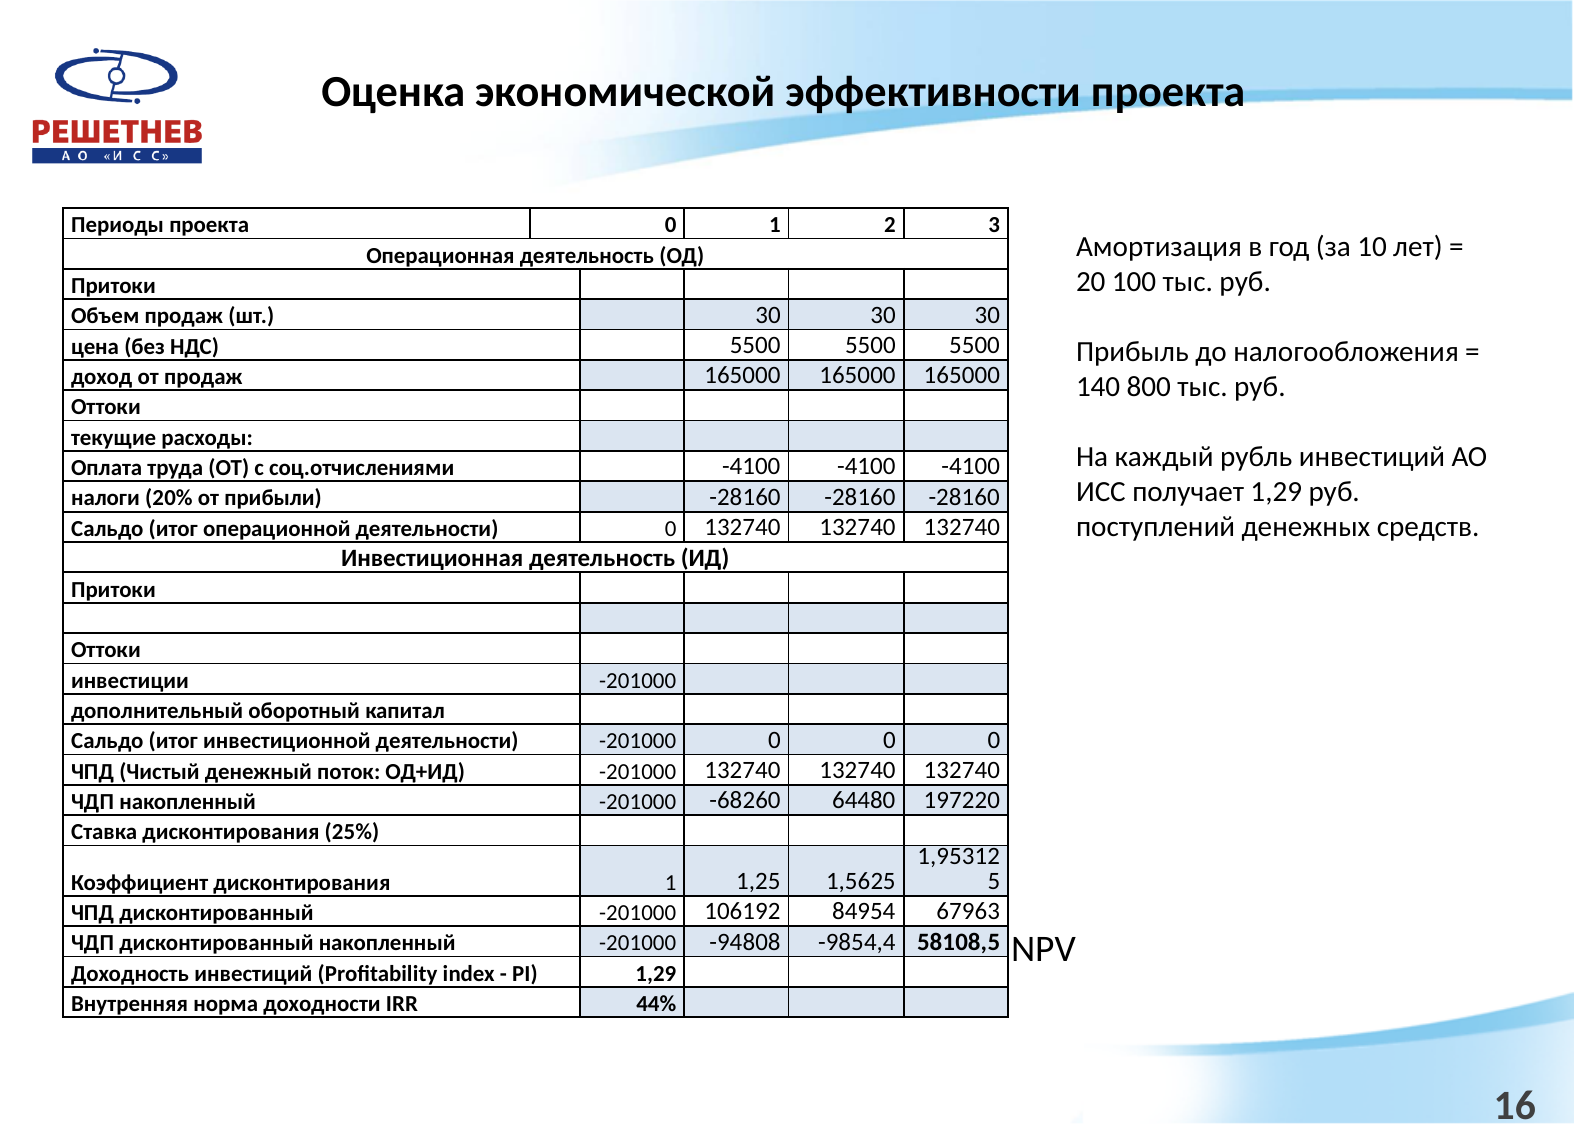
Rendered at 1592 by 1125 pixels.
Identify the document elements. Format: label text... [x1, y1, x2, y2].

table_cell Объем продаж (шт.) [64, 300, 579, 329]
table_cell Оплата труда (ОТ) с соц.отчислениями [64, 452, 579, 480]
table_cell 30 [789, 300, 903, 329]
table_cell [581, 604, 683, 632]
table_cell 165000 [789, 361, 903, 389]
table_cell [905, 421, 1007, 450]
text_box Амортизация в год (за 10 лет) = 20 100 тыс. руб. Прибыль до налогообложения = 140 800 тыс. руб. На каждый рубль инвестиций АО ИСС получает 1,29 руб. поступлений денежных средств. [1061, 219, 1517, 577]
table_header 0 [531, 209, 683, 238]
table_cell [905, 988, 1007, 1016]
table_cell доход от продаж [64, 361, 579, 389]
table_cell Притоки [64, 573, 579, 602]
table_cell Доходность инвестиций (Profitability index - PI) [64, 957, 579, 986]
table_cell [581, 421, 683, 450]
table_cell 1,25 [685, 846, 788, 895]
table_header 2 [789, 209, 903, 238]
table_cell 165000 [685, 361, 788, 389]
table_cell 30 [685, 300, 788, 329]
table_cell -201000 [581, 927, 683, 956]
table_cell Притоки [64, 270, 579, 298]
table_cell 0 [581, 513, 683, 541]
table_cell [905, 634, 1007, 663]
table_cell 132740 [905, 755, 1007, 784]
table_cell [905, 957, 1007, 986]
table_cell 197220 [905, 786, 1007, 814]
table_cell [905, 270, 1007, 298]
table_cell [905, 391, 1007, 420]
table_cell [581, 634, 683, 663]
table_cell [789, 664, 903, 693]
table_cell [581, 452, 683, 480]
table_cell 84954 [789, 897, 903, 925]
table_cell [581, 816, 683, 845]
table_cell [581, 270, 683, 298]
table_cell -201000 [581, 725, 683, 754]
table_cell 1 [581, 846, 683, 895]
table_cell [685, 604, 788, 632]
slide_number 16 [1478, 1070, 1591, 1124]
table_cell 132740 [905, 513, 1007, 541]
table_cell 64480 [789, 786, 903, 814]
table_cell 0 [789, 725, 903, 754]
table_cell ЧПД дисконтированный [64, 897, 579, 925]
text_box NPV [996, 916, 1127, 977]
table_cell ЧПД (Чистый денежный поток: ОД+ИД) [64, 755, 579, 784]
table_cell [789, 957, 903, 986]
table_cell [789, 391, 903, 420]
table_cell [581, 330, 683, 359]
table_cell Оттоки [64, 391, 579, 420]
table_cell [64, 604, 579, 632]
table_cell 5500 [789, 330, 903, 359]
table_cell -201000 [581, 755, 683, 784]
table_cell 1,29 [581, 957, 683, 986]
table_cell 132740 [789, 513, 903, 541]
table_cell [685, 270, 788, 298]
table_cell 5500 [685, 330, 788, 359]
table_cell налоги (20% от прибыли) [64, 482, 579, 511]
table_cell 1,953125 [905, 846, 1007, 895]
table_cell 0 [685, 725, 788, 754]
table_cell 44% [581, 988, 683, 1016]
table_cell 67963 [905, 897, 1007, 925]
table_cell [905, 604, 1007, 632]
table_cell [905, 664, 1007, 693]
table_cell -94808 [685, 927, 788, 956]
table_cell 106192 [685, 897, 788, 925]
table_header 1 [685, 209, 788, 238]
table_cell [581, 695, 683, 723]
table_cell [685, 421, 788, 450]
table_cell [789, 270, 903, 298]
table_cell [789, 421, 903, 450]
table_cell [905, 695, 1007, 723]
table_cell -201000 [581, 664, 683, 693]
table_cell [581, 573, 683, 602]
table_cell ЧДП дисконтированный накопленный [64, 927, 579, 956]
table_cell 1,5625 [789, 846, 903, 895]
table_cell ЧДП накопленный [64, 786, 579, 814]
table_cell 5500 [905, 330, 1007, 359]
table_cell [685, 664, 788, 693]
table_cell [581, 391, 683, 420]
table_cell [685, 988, 788, 1016]
table_cell [789, 573, 903, 602]
table_cell Операционная деятельность (ОД) [64, 239, 1007, 268]
table_cell [789, 604, 903, 632]
table_cell инвестиции [64, 664, 579, 693]
table_cell 132740 [789, 755, 903, 784]
table_cell Оттоки [64, 634, 579, 663]
table_cell [905, 816, 1007, 845]
table_cell -28160 [789, 482, 903, 511]
table_cell Инвестиционная деятельность (ИД) [64, 543, 1007, 571]
table_header Периоды проекта [64, 209, 529, 238]
table_cell 132740 [685, 755, 788, 784]
table_cell -68260 [685, 786, 788, 814]
table_cell 132740 [685, 513, 788, 541]
table_cell 30 [905, 300, 1007, 329]
table_cell цена (без НДС) [64, 330, 579, 359]
table_cell -4100 [789, 452, 903, 480]
table_cell Сальдо (итог операционной деятельности) [64, 513, 579, 541]
table_cell [581, 361, 683, 389]
table_cell Сальдо (итог инвестиционной деятельности) [64, 725, 579, 754]
table_cell [685, 816, 788, 845]
table_cell [685, 957, 788, 986]
table_cell [581, 300, 683, 329]
table_header 3 [905, 209, 1007, 238]
table_cell [905, 573, 1007, 602]
table_cell [789, 695, 903, 723]
table_cell [789, 816, 903, 845]
table_cell -9854,4 [789, 927, 903, 956]
table_cell [685, 695, 788, 723]
table_cell Внутренняя норма доходности IRR [64, 988, 579, 1016]
table_cell -4100 [685, 452, 788, 480]
table_cell 0 [905, 725, 1007, 754]
table_cell -28160 [905, 482, 1007, 511]
table_cell [685, 391, 788, 420]
table_cell 165000 [905, 361, 1007, 389]
table_cell -28160 [685, 482, 788, 511]
picture [30, 0, 1574, 1125]
table_cell [685, 634, 788, 663]
table_cell -201000 [581, 786, 683, 814]
table_cell 58108,5 [905, 927, 996, 956]
table_cell дополнительный оборотный капитал [64, 695, 579, 723]
title Оценка экономической эффективности проекта [299, 54, 1269, 173]
table_cell Ставка дисконтирования (25%) [64, 816, 579, 845]
table_cell [581, 482, 683, 511]
table_cell текущие расходы: [64, 421, 579, 450]
table_cell Коэффициент дисконтирования [64, 846, 579, 895]
table_cell [685, 573, 788, 602]
table_cell [789, 634, 903, 663]
table_cell -4100 [905, 452, 1007, 480]
table_cell [789, 988, 903, 1016]
table_cell -201000 [581, 897, 683, 925]
